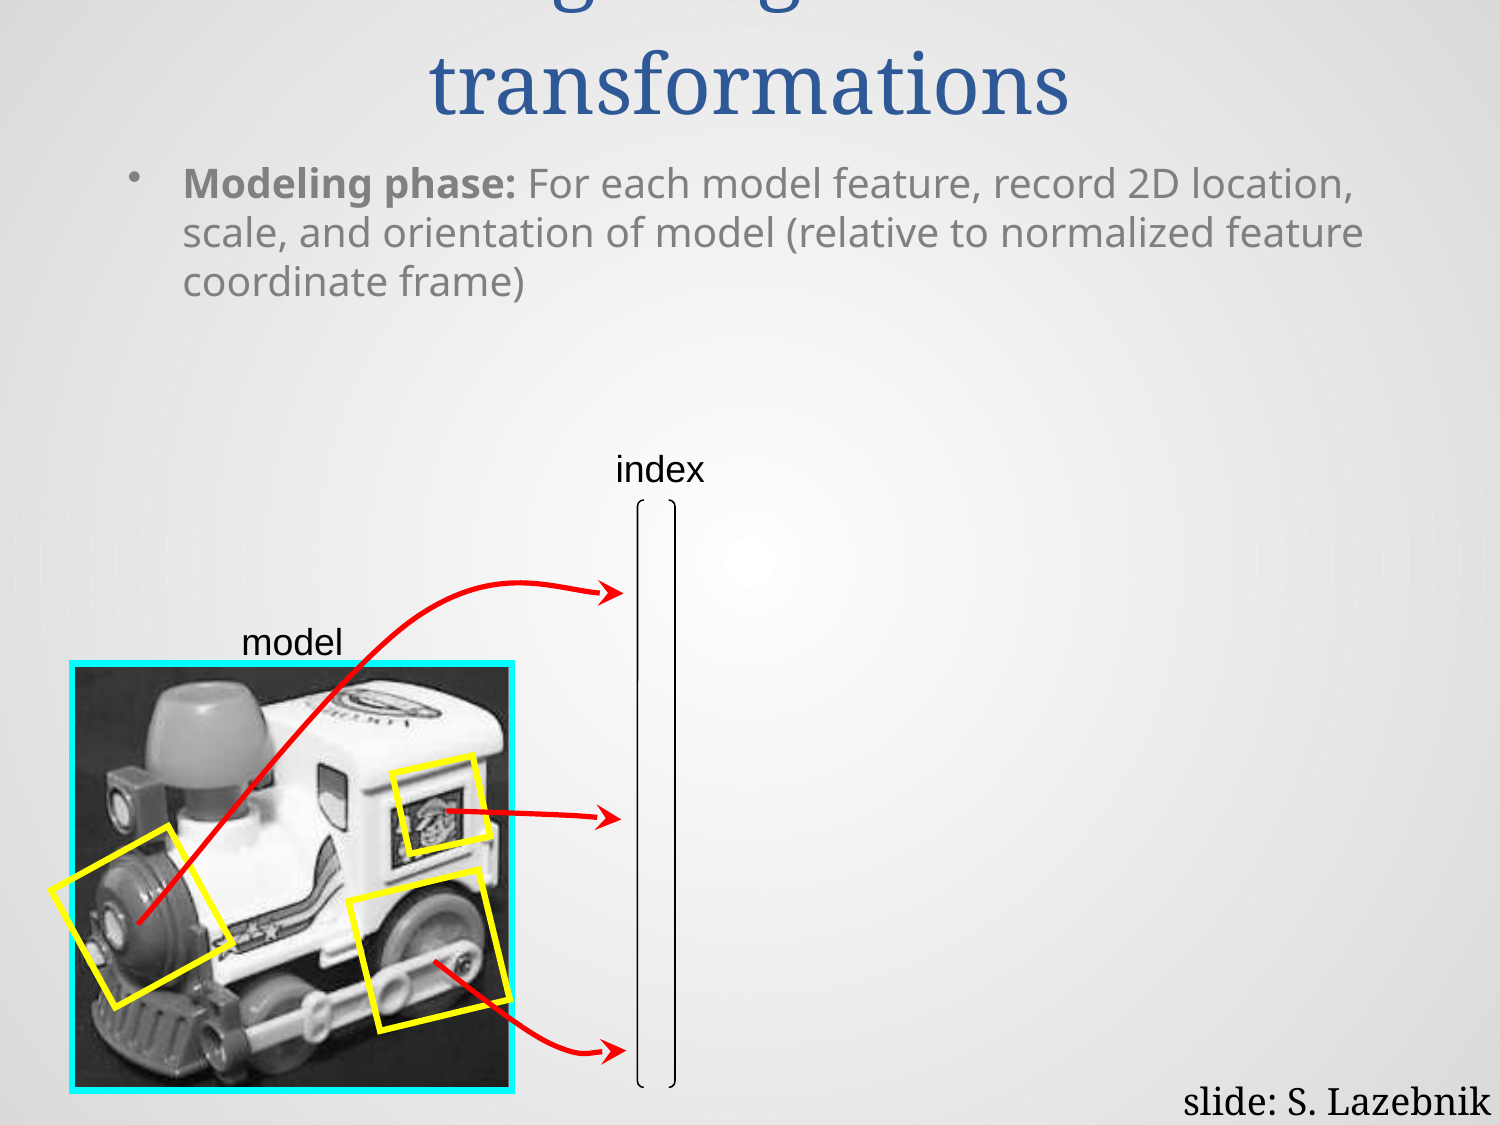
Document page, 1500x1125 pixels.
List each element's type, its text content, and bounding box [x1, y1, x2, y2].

title Voting for geometric transformations [0, 0, 1500, 139]
picture [74, 984, 509, 1088]
text_box [637, 499, 676, 1088]
text_box index [600, 437, 720, 498]
text_box slide: S. Lazebnik [1168, 1070, 1500, 1125]
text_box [399, 763, 622, 847]
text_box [74, 561, 624, 984]
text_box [362, 883, 627, 1059]
list Modeling phase: For each model feature, record 2D location, scale, and orientation of model (relative to normalized feature coordinate frame) [112, 149, 1388, 313]
